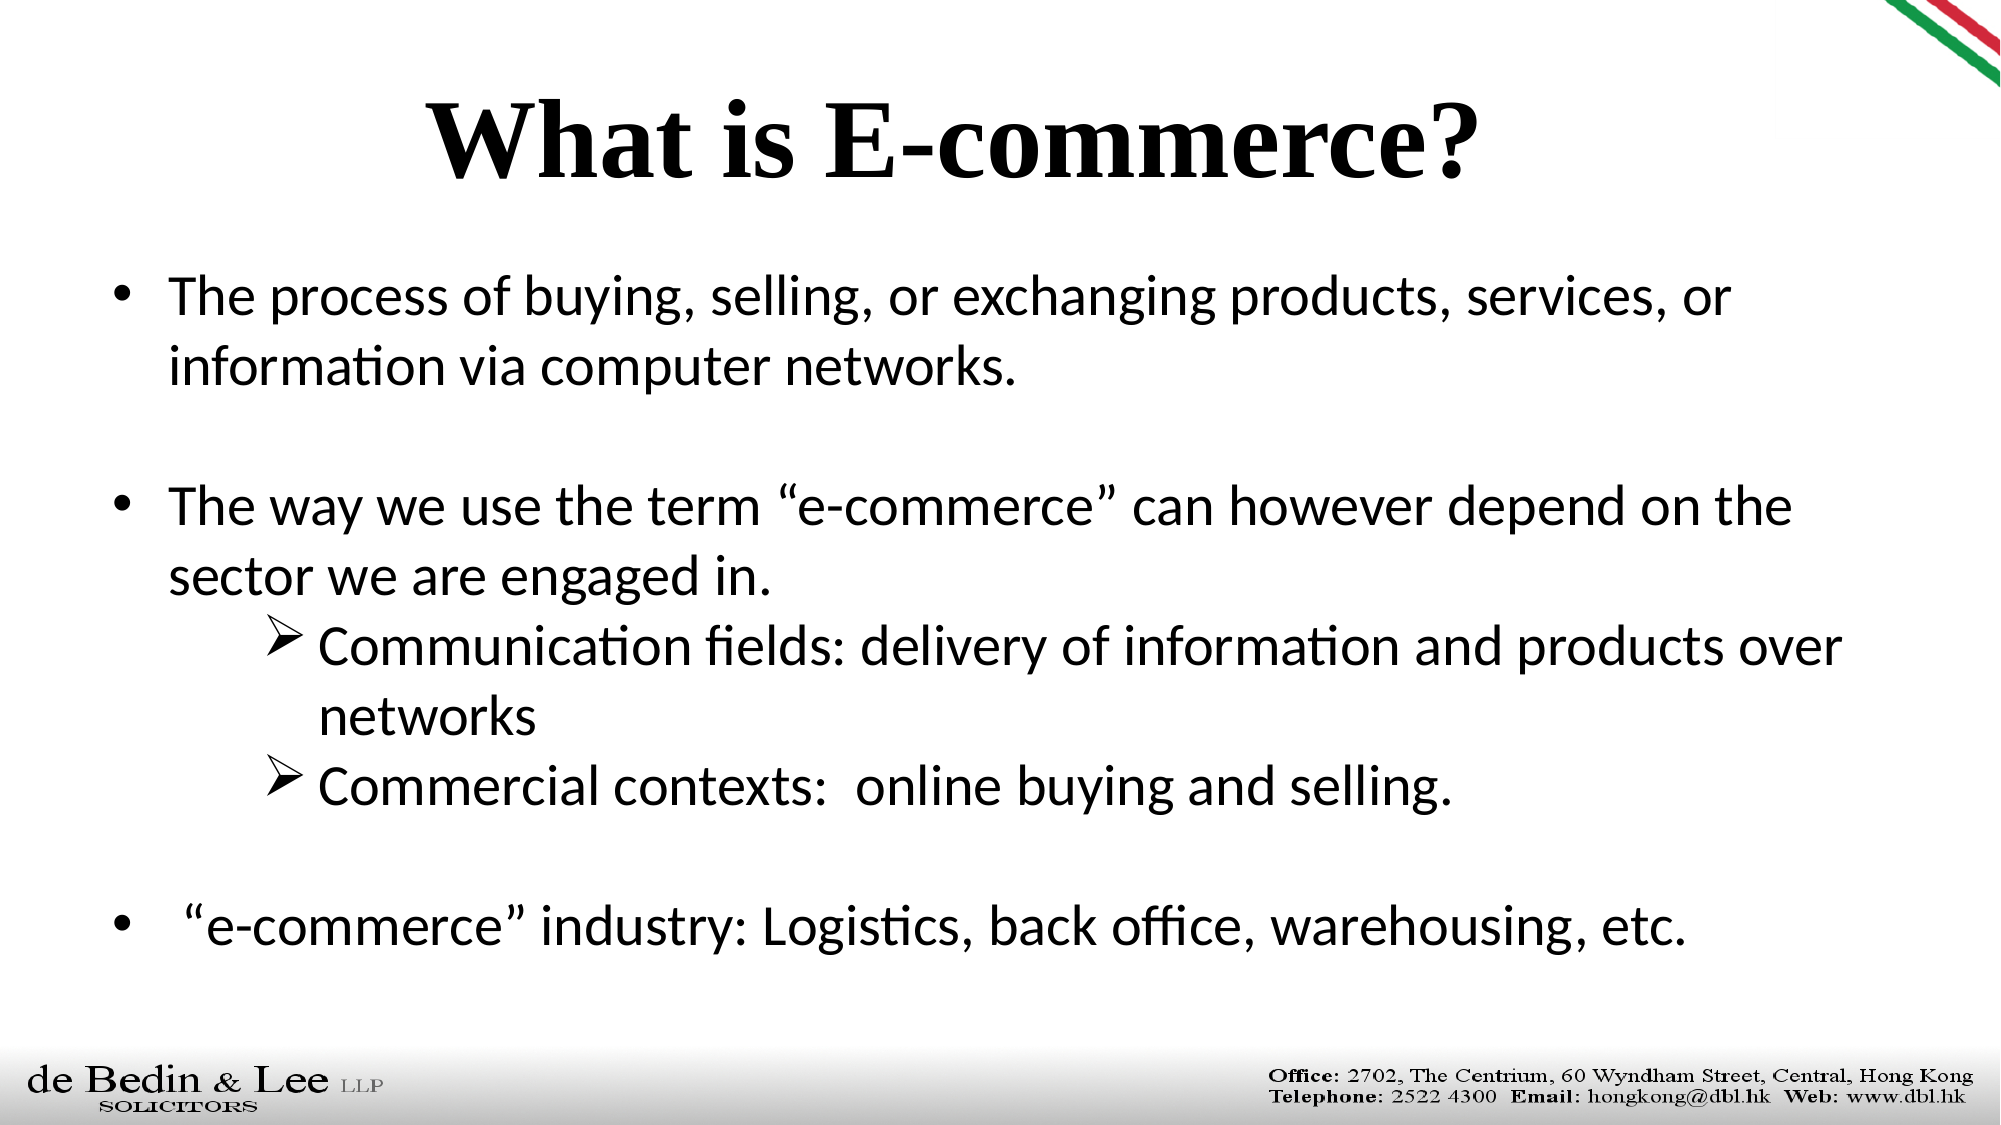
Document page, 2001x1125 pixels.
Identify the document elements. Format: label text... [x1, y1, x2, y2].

text_box What is E-commerce? [409, 57, 1529, 208]
picture [1775, 0, 2001, 139]
text_box The process of buying, selling, or exchanging products, services, or information via computer networks. The way we use the term “e-commerce” can however depend on the sector we are engaged in. Communication fields: delivery of information and products over networks Commercial contexts: online buying and selling. “e-commerce” industry: Logistics, back office, warehousing, etc. [97, 249, 1898, 965]
picture [0, 1046, 2000, 1125]
